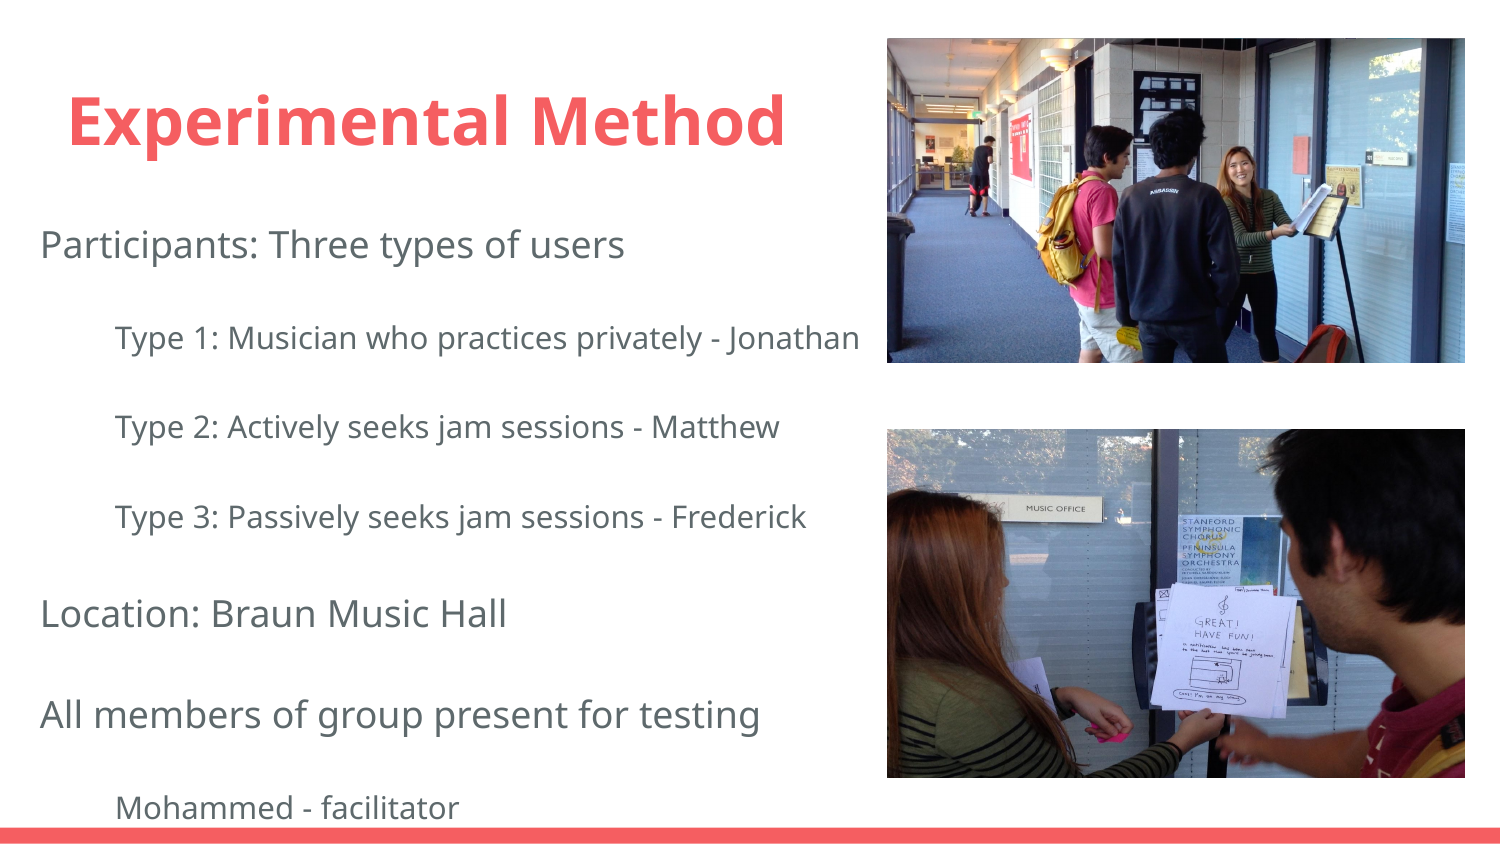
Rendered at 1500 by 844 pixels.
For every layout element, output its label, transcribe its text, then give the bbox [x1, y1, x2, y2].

picture [886, 428, 1465, 778]
picture [886, 37, 1465, 364]
title Experimental Method [51, 64, 881, 167]
list Participants: Three types of users Type 1: Musician who practices privately - Jonathan Type 2: Actively seeks jam sessions - Matthew Type 3: Passively seeks jam sessions - Frederick Location: Braun Music Hall All members of group present for testing Mohammed - facilitator Yunha - kiosk Matthew - scribe [0, 183, 1386, 744]
